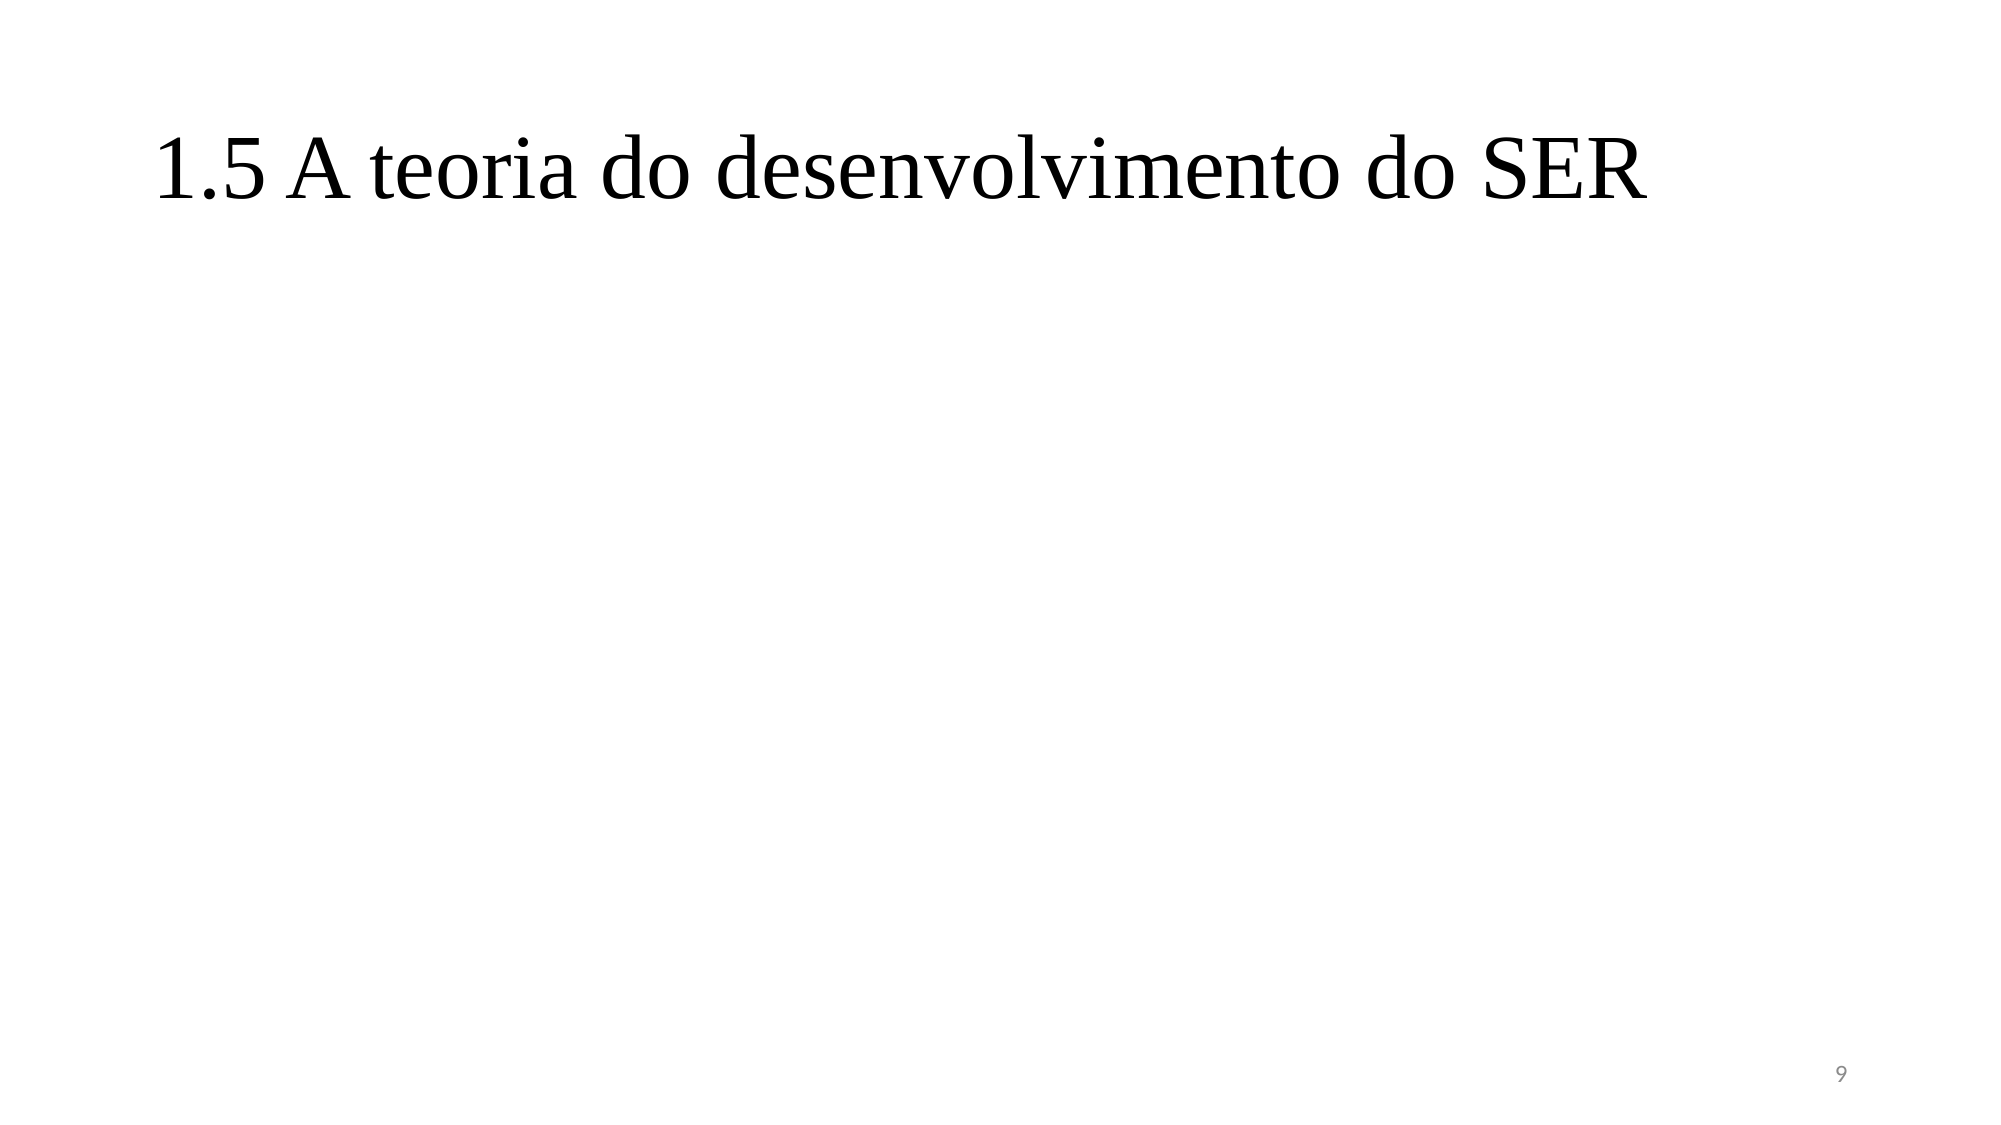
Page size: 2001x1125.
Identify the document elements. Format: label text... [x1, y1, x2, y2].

slide_number 9 [1412, 1042, 1863, 1103]
title 1.5 A teoria do desenvolvimento do SER [137, 59, 1863, 278]
